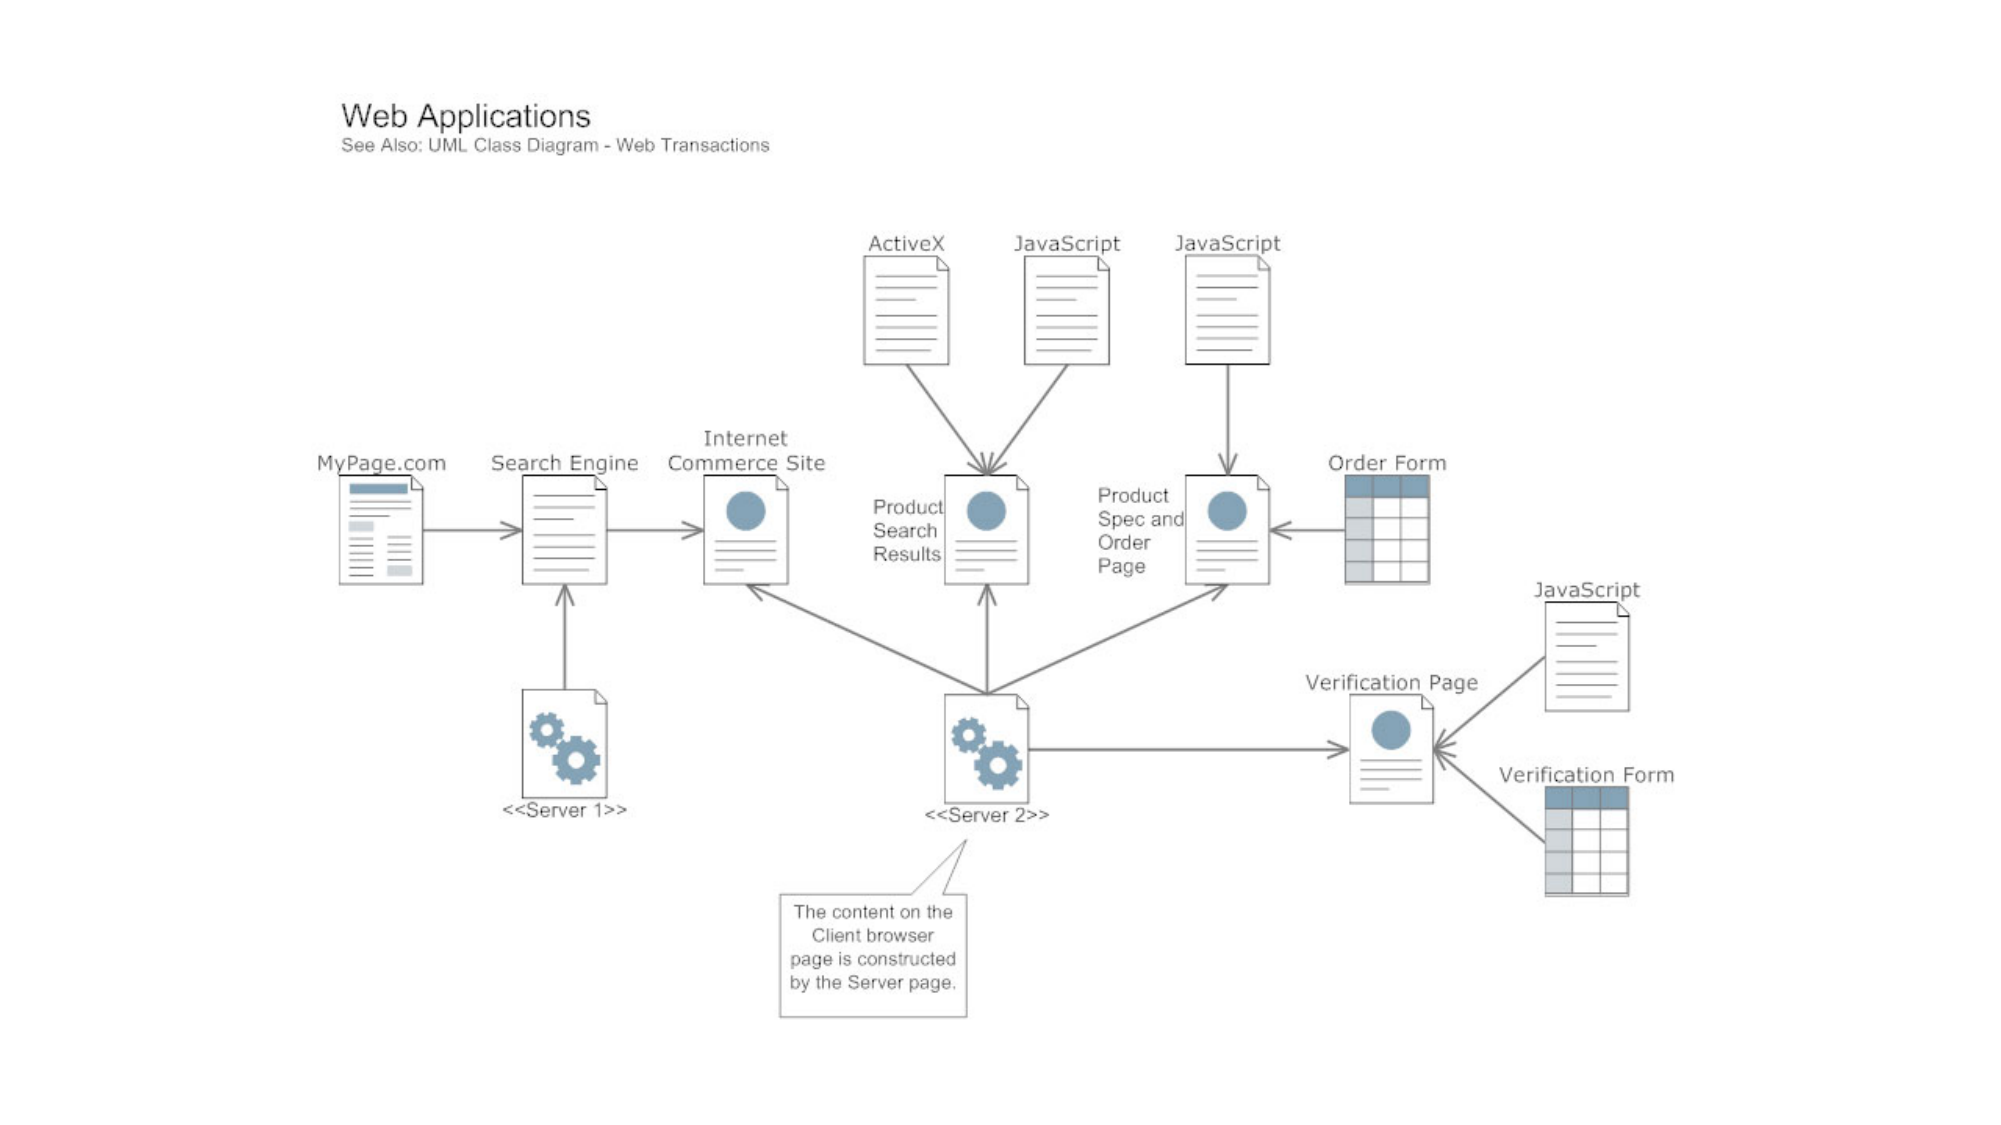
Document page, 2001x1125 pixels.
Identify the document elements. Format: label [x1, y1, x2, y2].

picture [311, 93, 1689, 1032]
